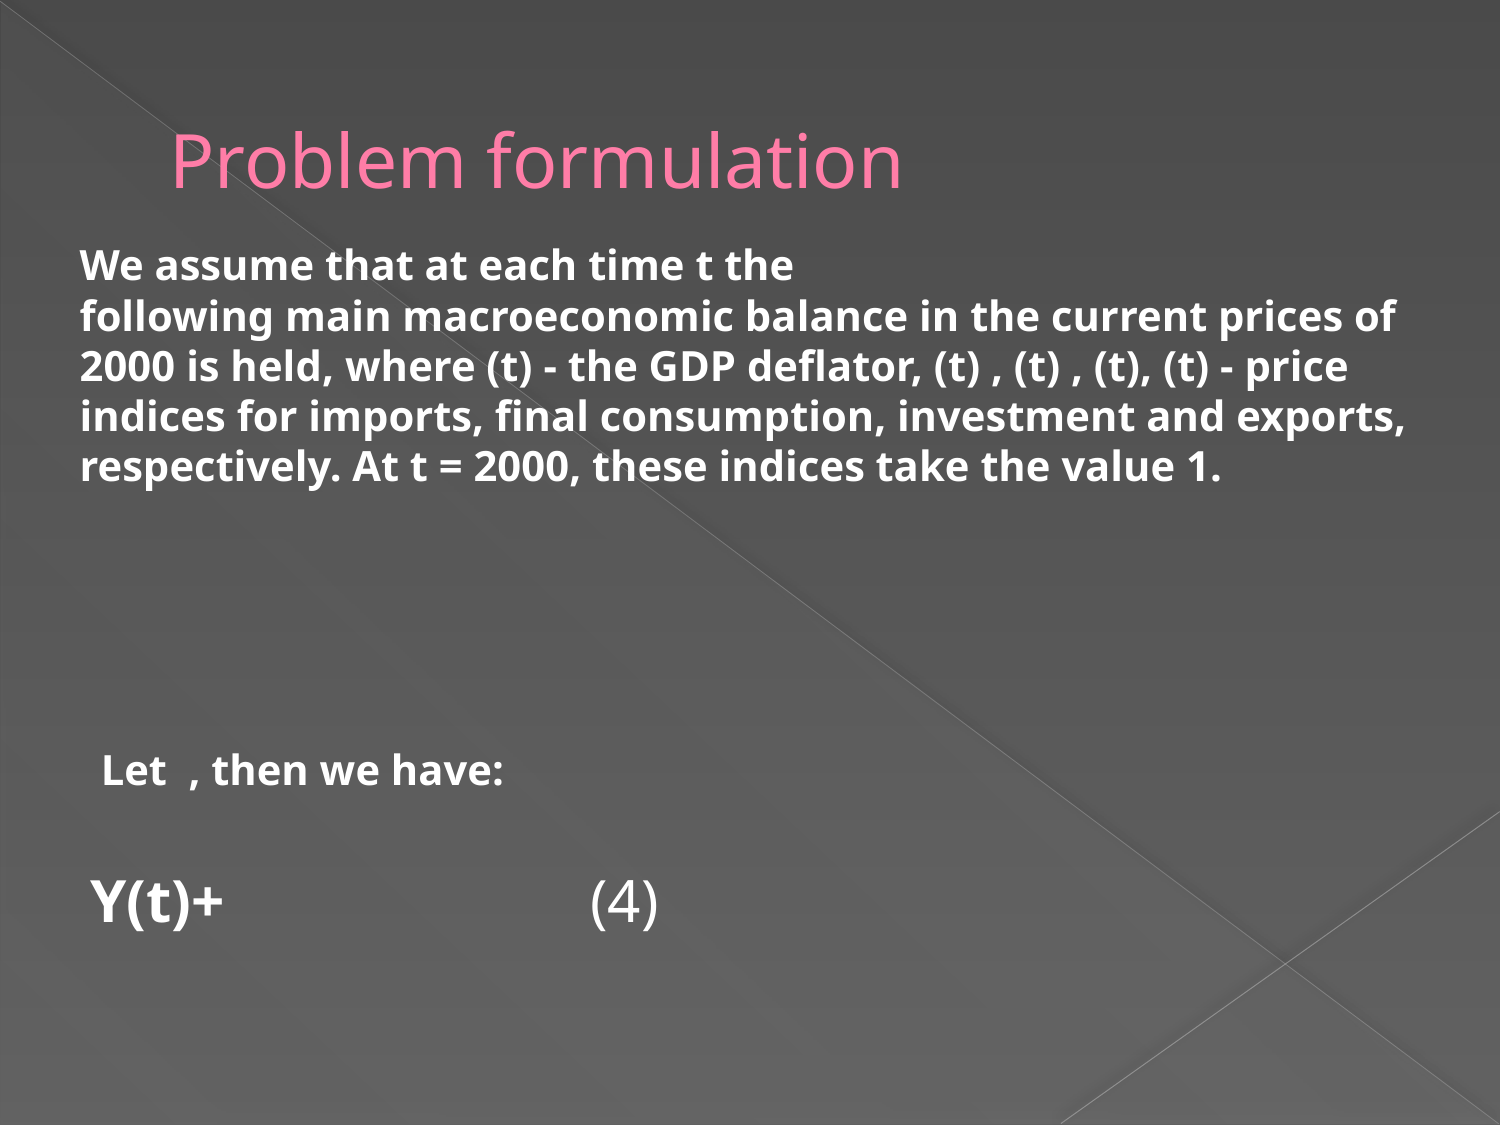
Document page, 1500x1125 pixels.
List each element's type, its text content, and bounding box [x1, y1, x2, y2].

title Problem formulation [75, 43, 1425, 274]
